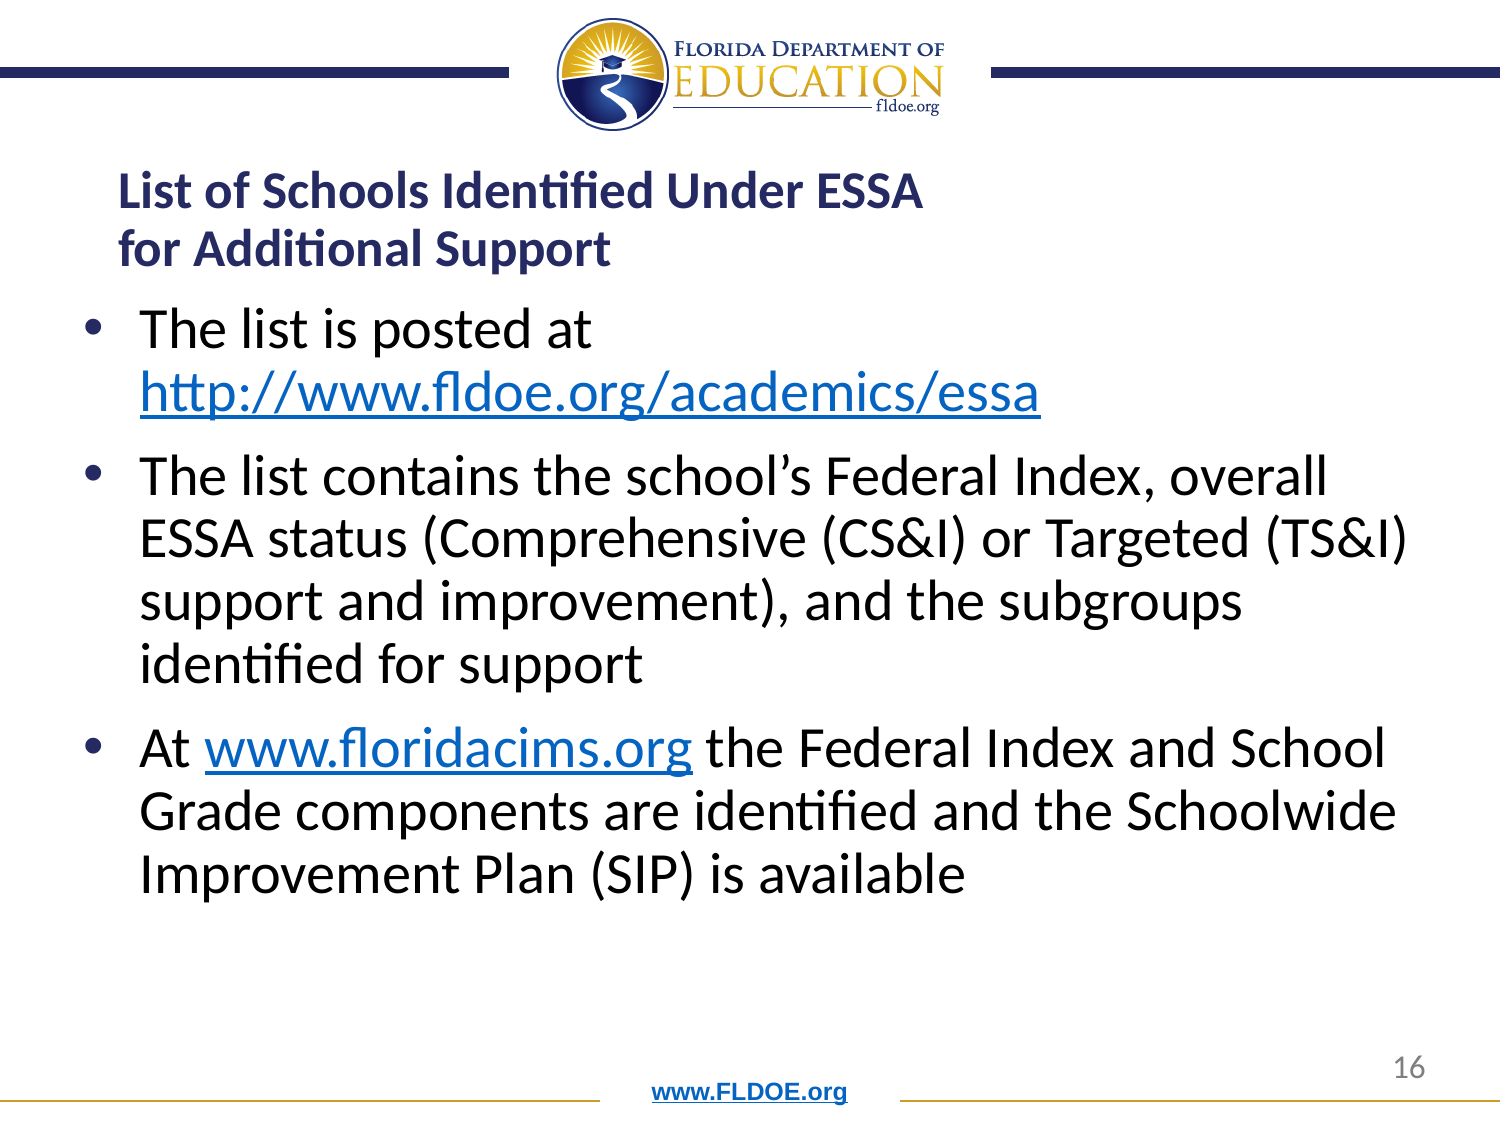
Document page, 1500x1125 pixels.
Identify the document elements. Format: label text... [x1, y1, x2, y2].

list The list is posted at http://www.fldoe.org/academics/essa The list contains the school’s Federal Index, overall ESSA status (Comprehensive (CS&I) or Targeted (TS&I) support and improvement), and the subgroups identified for support At www.floridacims.org the Federal Index and School Grade components are identified and the Schoolwide Improvement Plan (SIP) is available [68, 290, 1466, 986]
picture [538, 3, 962, 145]
title List of Schools Identified Under ESSA for Additional Support [103, 155, 1397, 286]
